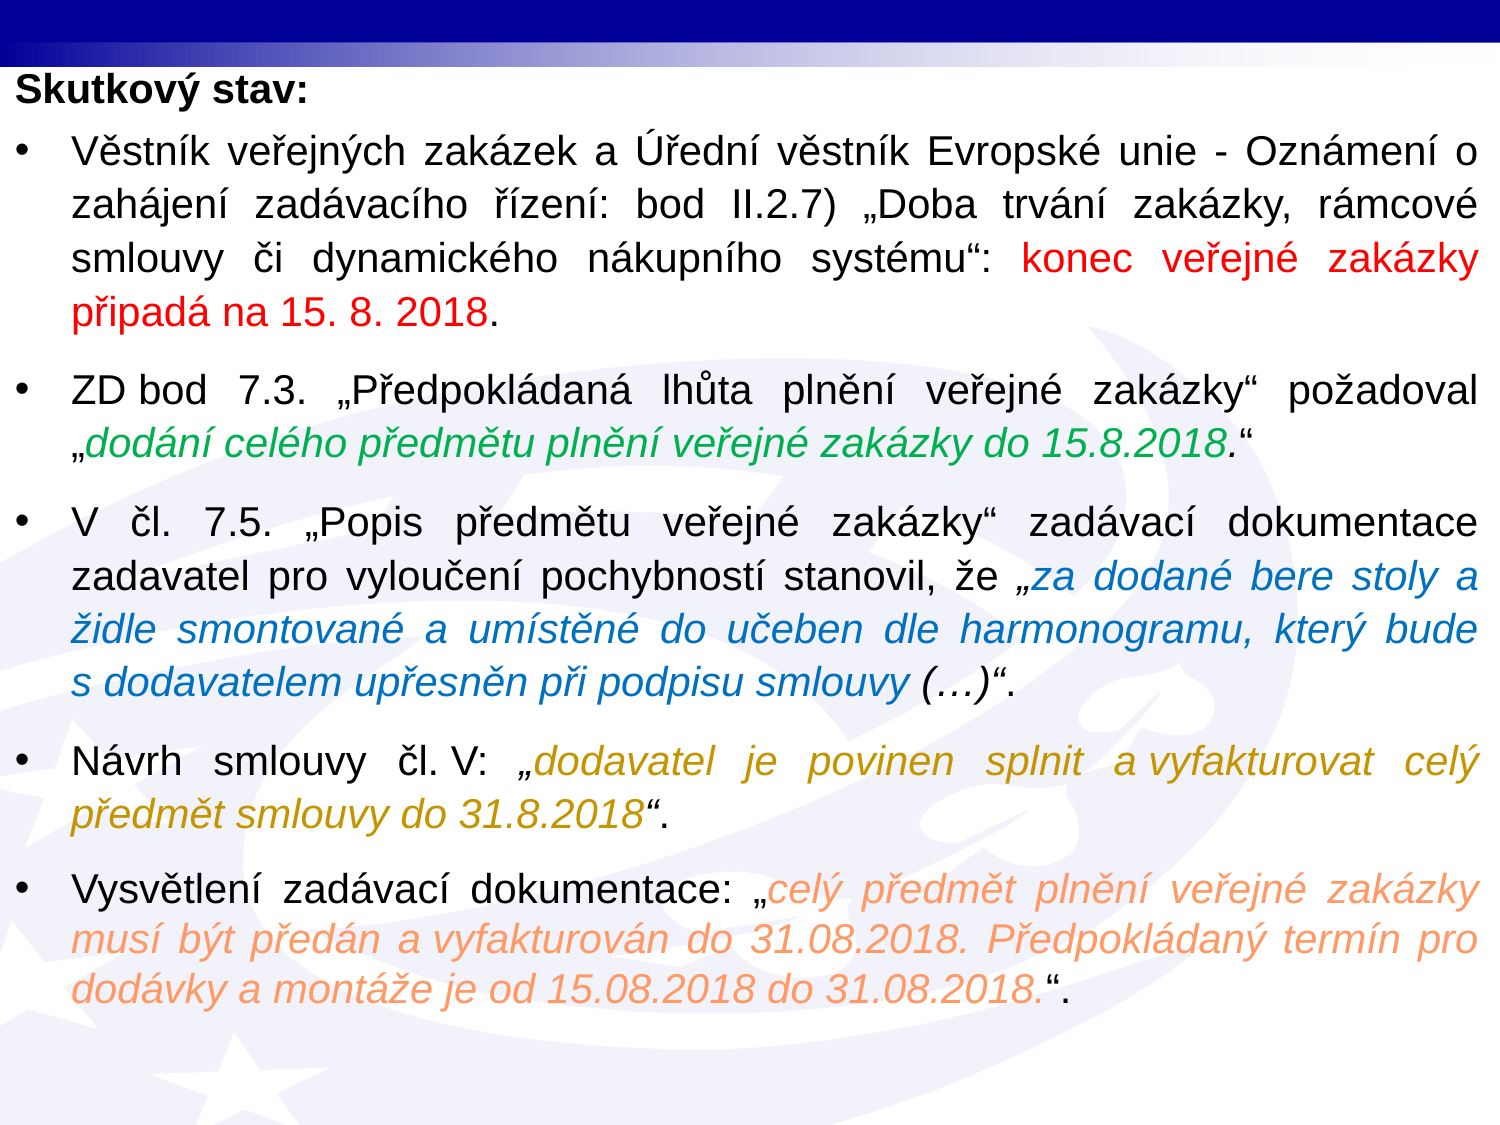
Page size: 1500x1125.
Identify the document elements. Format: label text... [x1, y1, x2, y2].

list Skutkový stav: Věstník veřejných zakázek a Úřední věstník Evropské unie - Oznámení o zahájení zadávacího řízení: bod II.2.7) „Doba trvání zakázky, rámcové smlouvy či dynamického nákupního systému“: konec veřejné zakázky připadá na 15. 8. 2018. ZD bod 7.3. „Předpokládaná lhůta plnění veřejné zakázky“ požadoval „dodání celého předmětu plnění veřejné zakázky do 15.8.2018.“ V čl. 7.5. „Popis předmětu veřejné zakázky“ zadávací dokumentace zadavatel pro vyloučení pochybností stanovil, že „za dodané bere stoly a židle smontované a umístěné do učeben dle harmonogramu, který bude s dodavatelem upřesněn při podpisu smlouvy (…)“. Návrh smlouvy čl. V: „dodavatel je povinen splnit a vyfakturovat celý předmět smlouvy do 31.8.2018“. Vysvětlení zadávací dokumentace: „celý předmět plnění veřejné zakázky musí být předán a vyfakturován do 31.08.2018. Předpokládaný termín pro dodávky a montáže je od 15.08.2018 do 31.08.2018.“. [0, 54, 1495, 1125]
